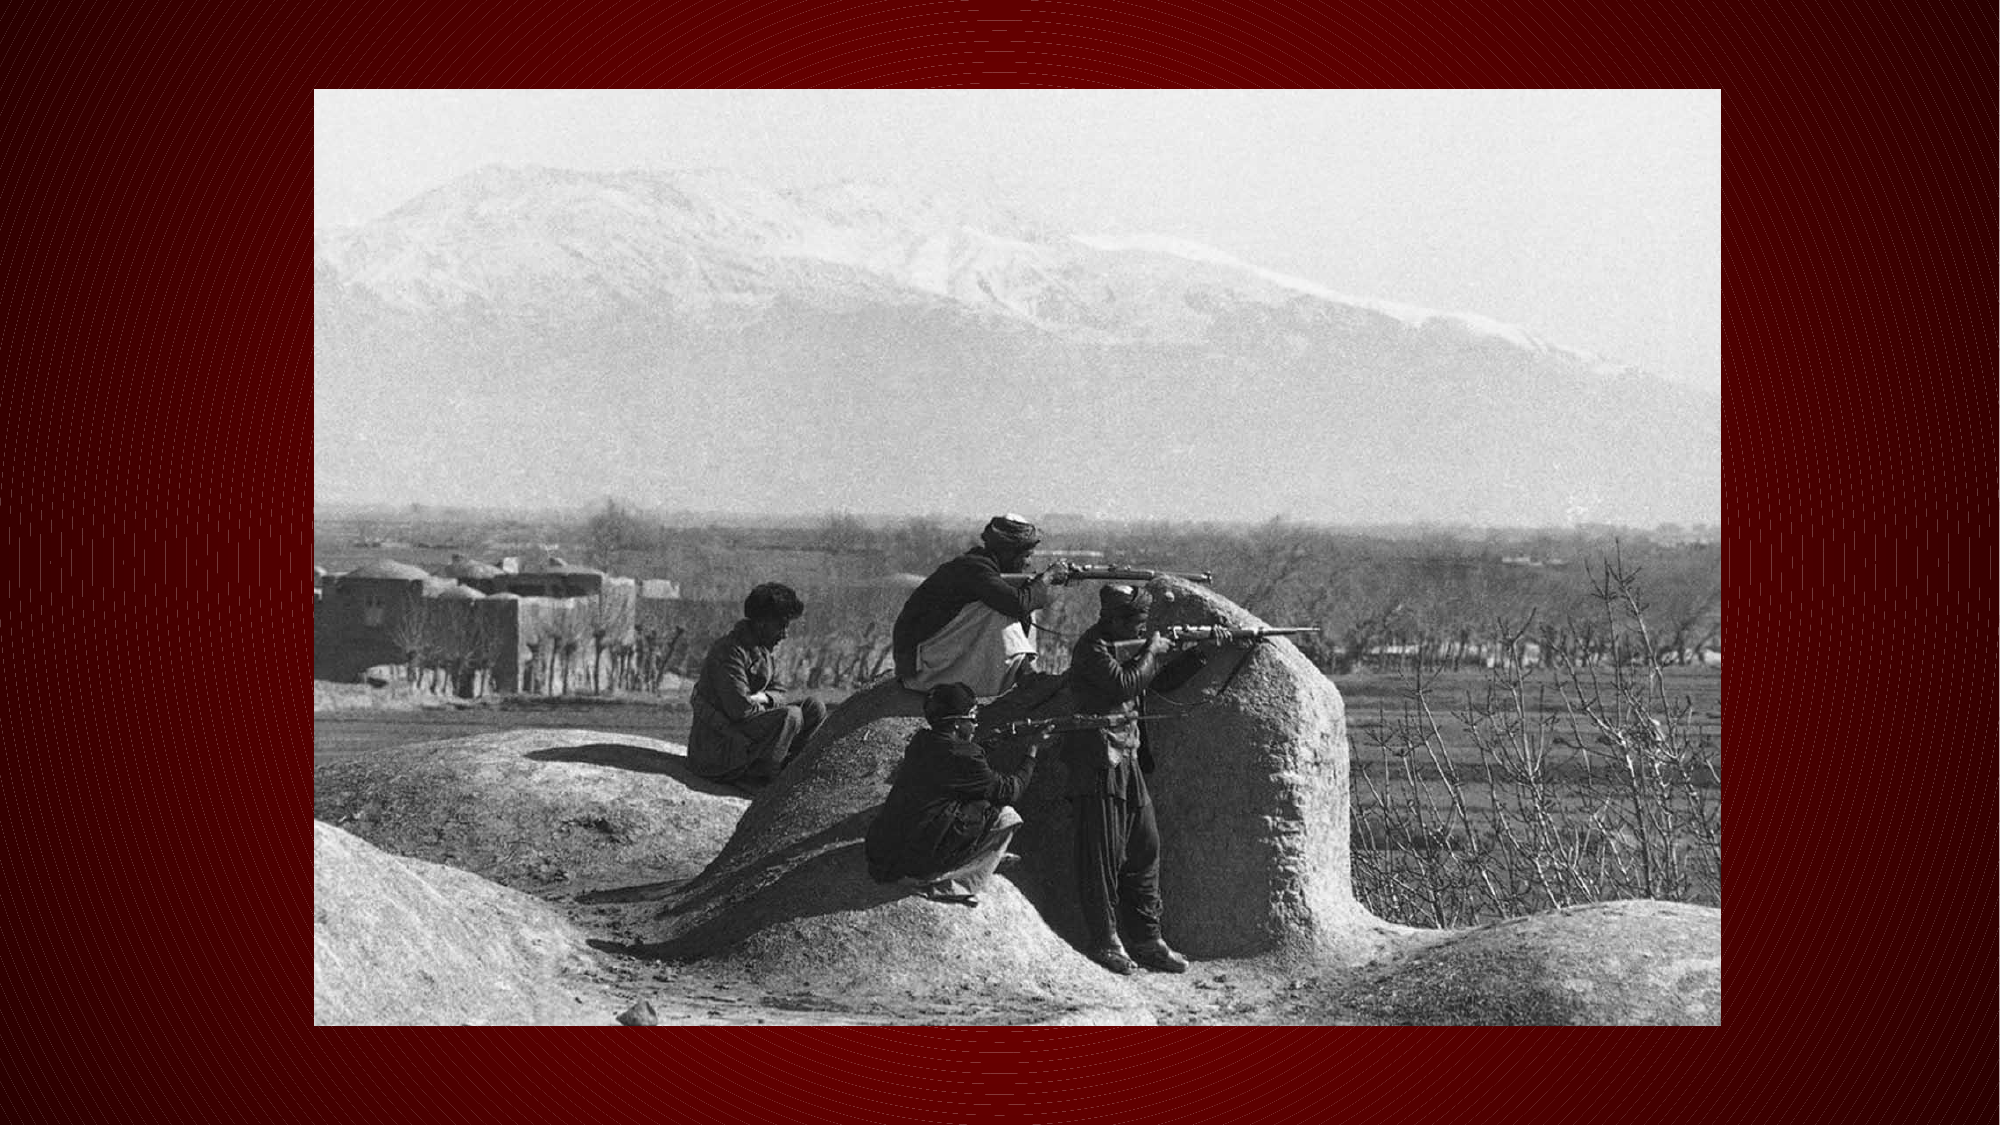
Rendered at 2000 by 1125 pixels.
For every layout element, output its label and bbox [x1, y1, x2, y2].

picture [314, 89, 1721, 1027]
